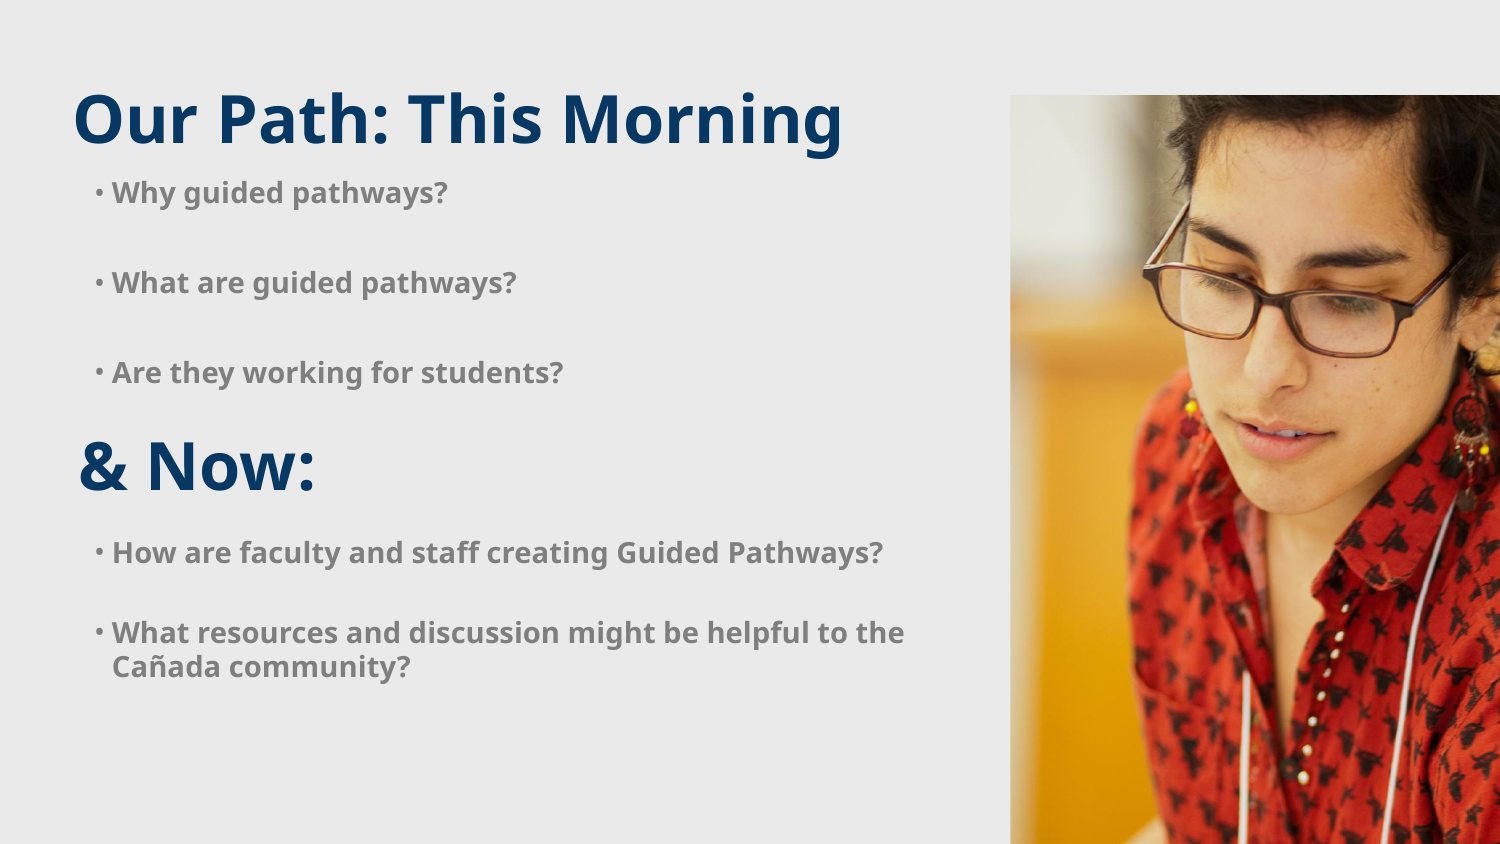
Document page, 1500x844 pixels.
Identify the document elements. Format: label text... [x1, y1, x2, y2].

list Why guided pathways? What are guided pathways? Are they working for students? How are faculty and staff creating Guided Pathways? What resources and discussion might be helpful to the Cañada community? [68, 166, 971, 844]
picture [1010, 95, 1500, 844]
text_box & Now: [63, 416, 758, 489]
title Our Path: This Morning [57, 69, 875, 117]
